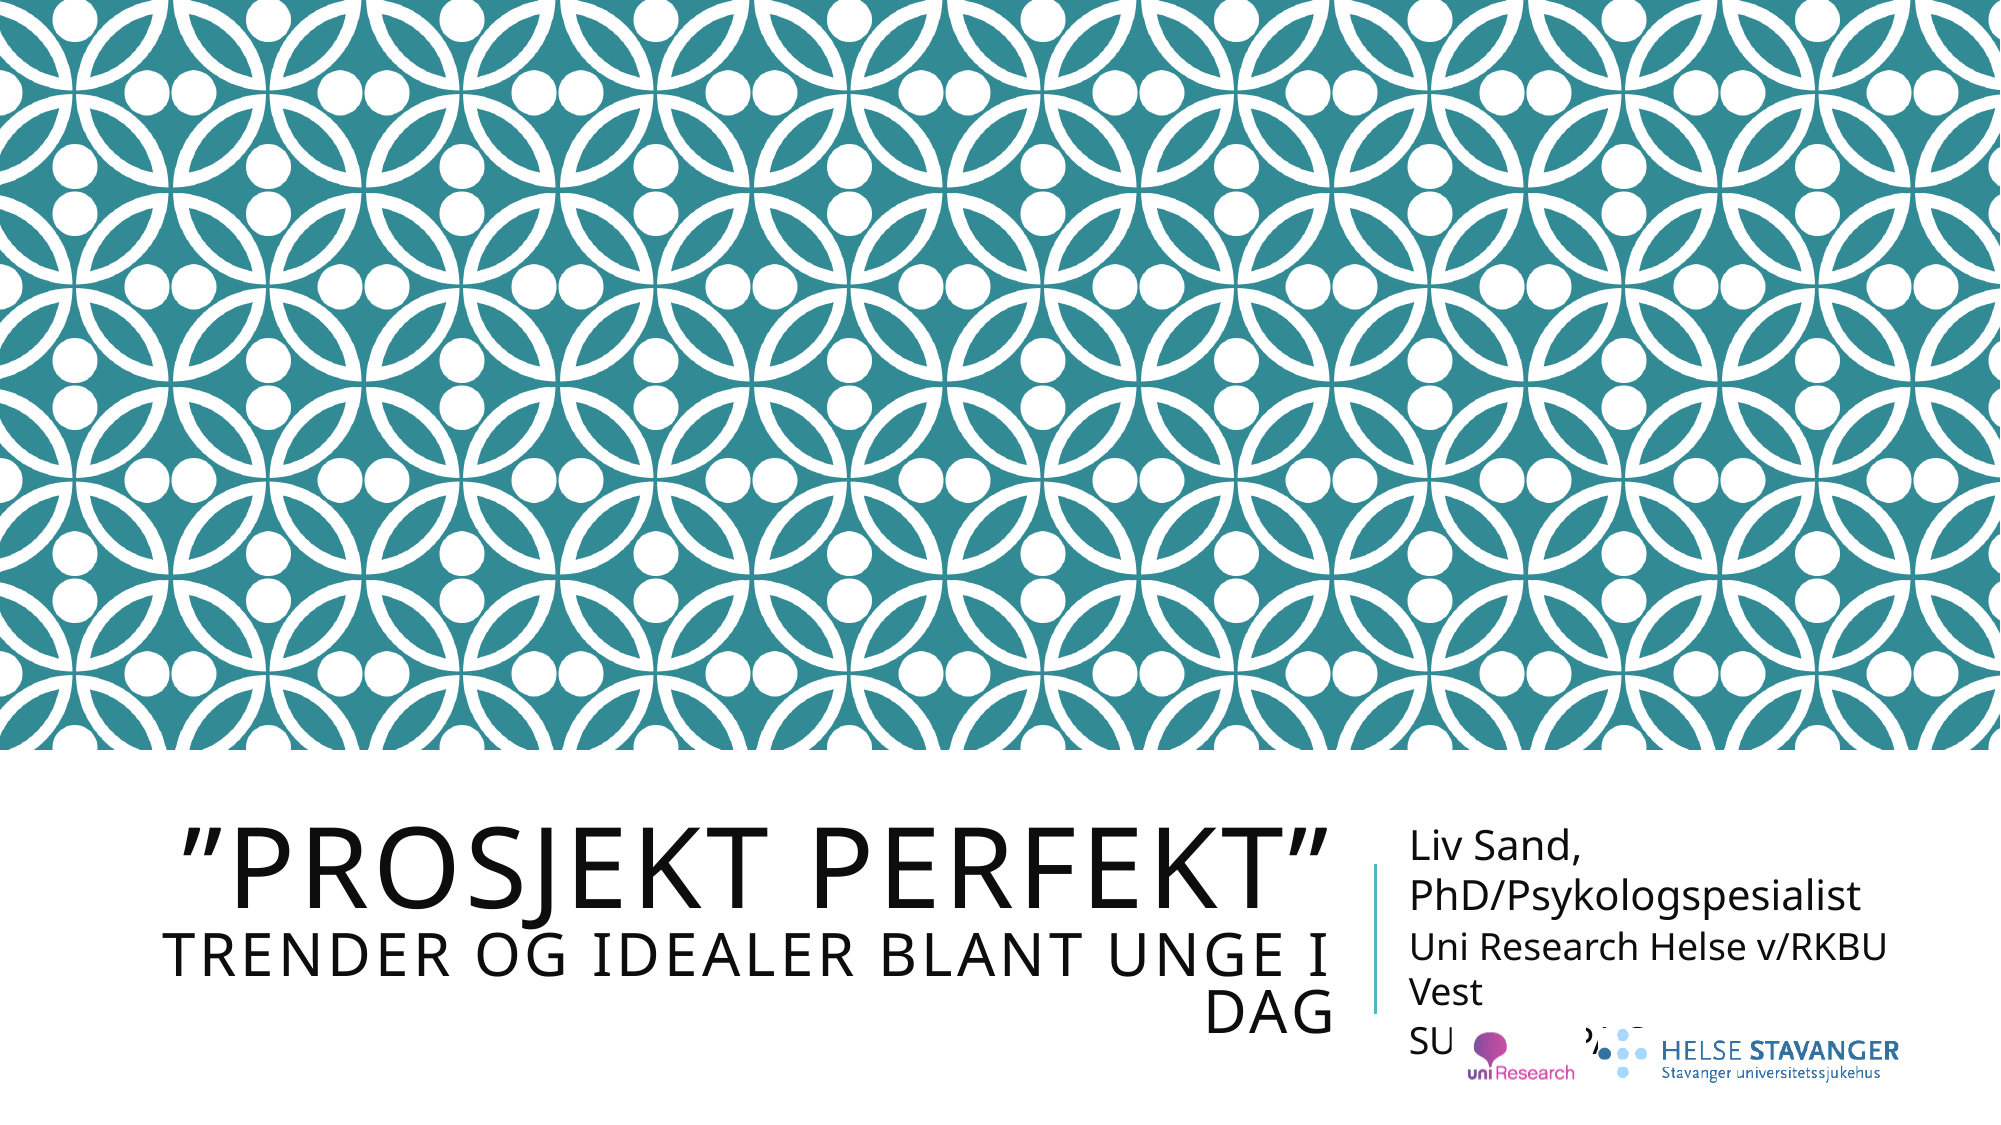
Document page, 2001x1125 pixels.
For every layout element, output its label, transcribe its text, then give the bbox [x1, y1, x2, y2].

subtitle Liv Sand, PhD/Psykologspesialist Uni Research Helse v/RKBU Vest SUS v/BUPA Stavanger [1393, 844, 1978, 1085]
title ”PROSJEKT PERFEKT” trender og idealer blant unge i dag [75, 813, 1350, 1054]
picture [1598, 1028, 1905, 1093]
picture [1451, 1014, 1587, 1089]
